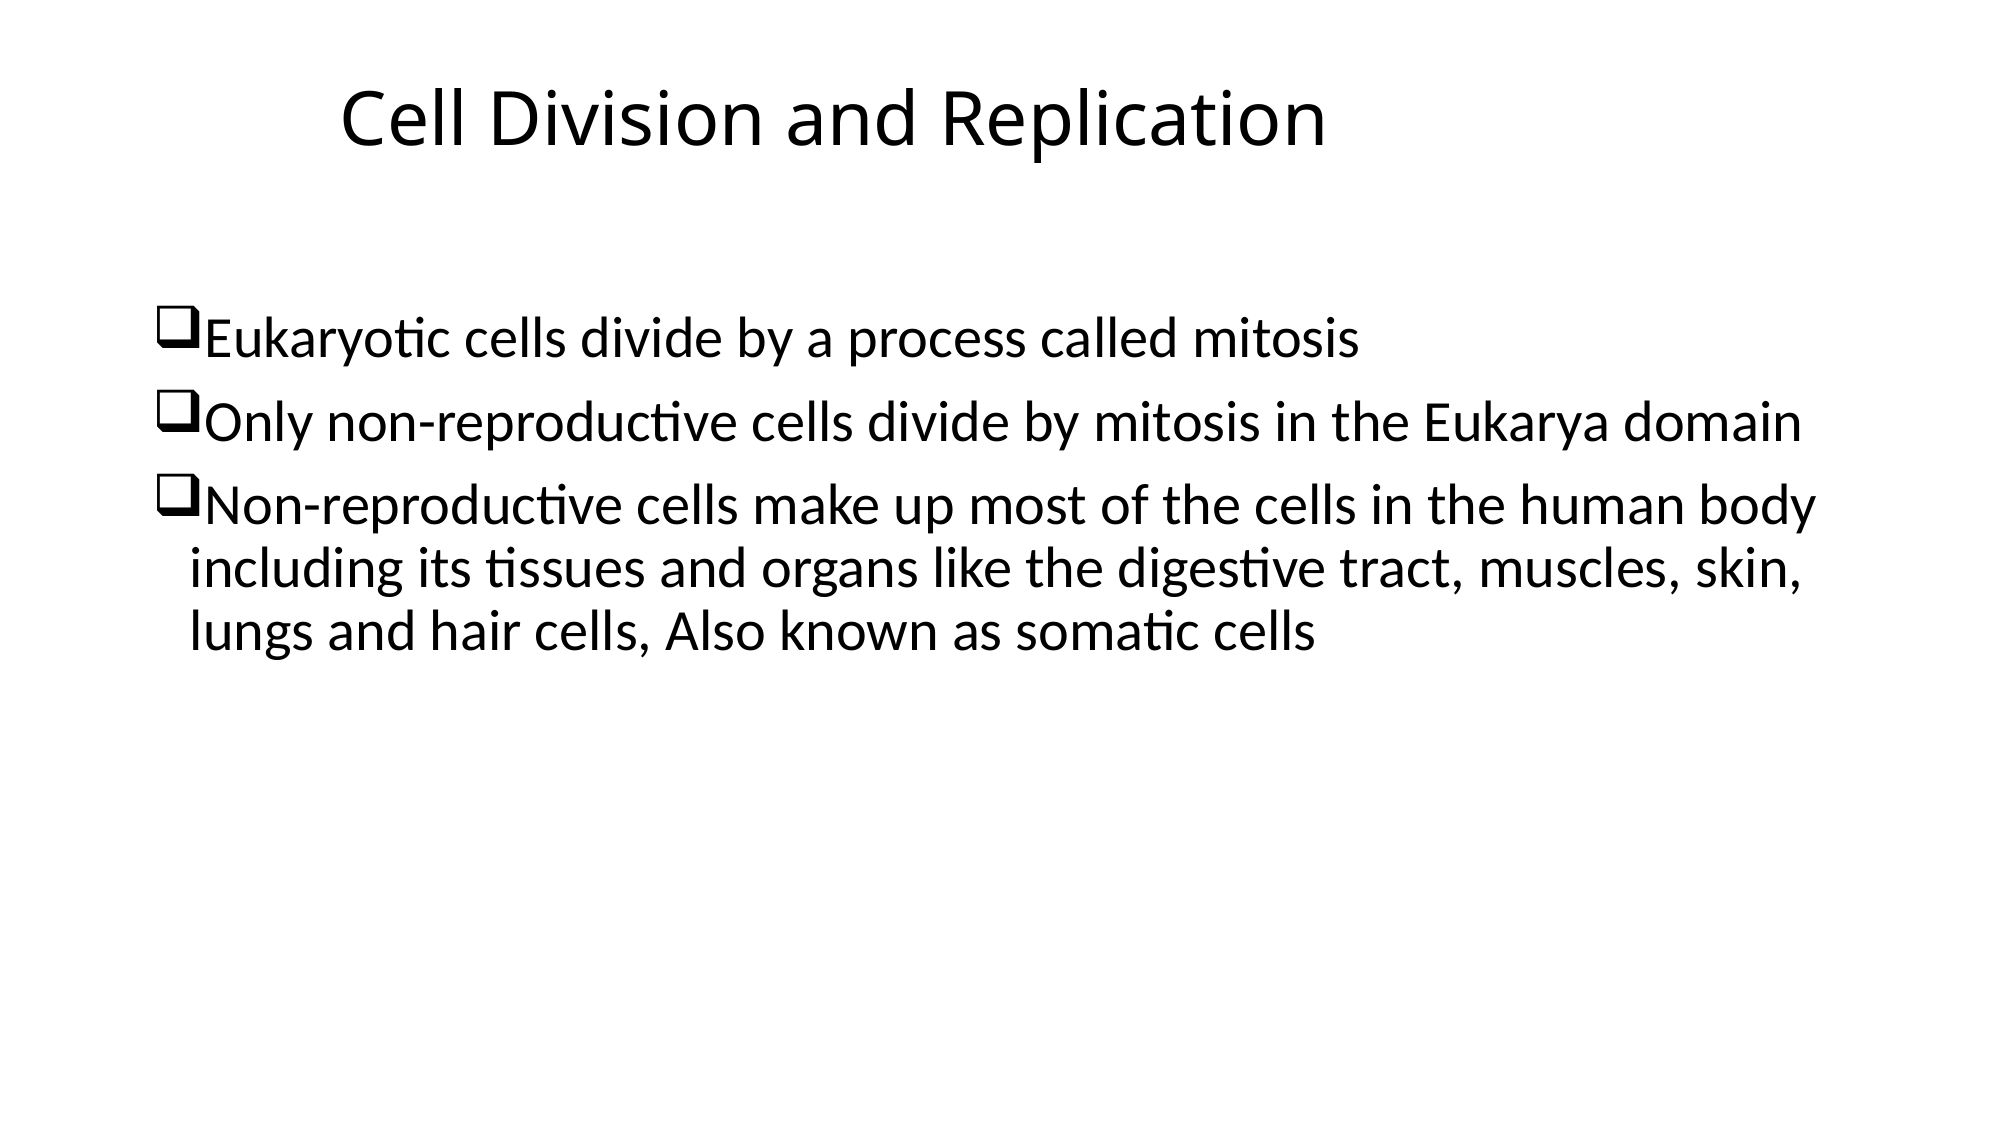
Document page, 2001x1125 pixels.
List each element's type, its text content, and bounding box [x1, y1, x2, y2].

title Cell Division and Replication [324, 99, 1675, 233]
list Eukaryotic cells divide by a process called mitosis Only non-reproductive cells divide by mitosis in the Eukarya domain Non-reproductive cells make up most of the cells in the human body including its tissues and organs like the digestive tract, muscles, skin, lungs and hair cells, Also known as somatic cells [137, 299, 1863, 1014]
